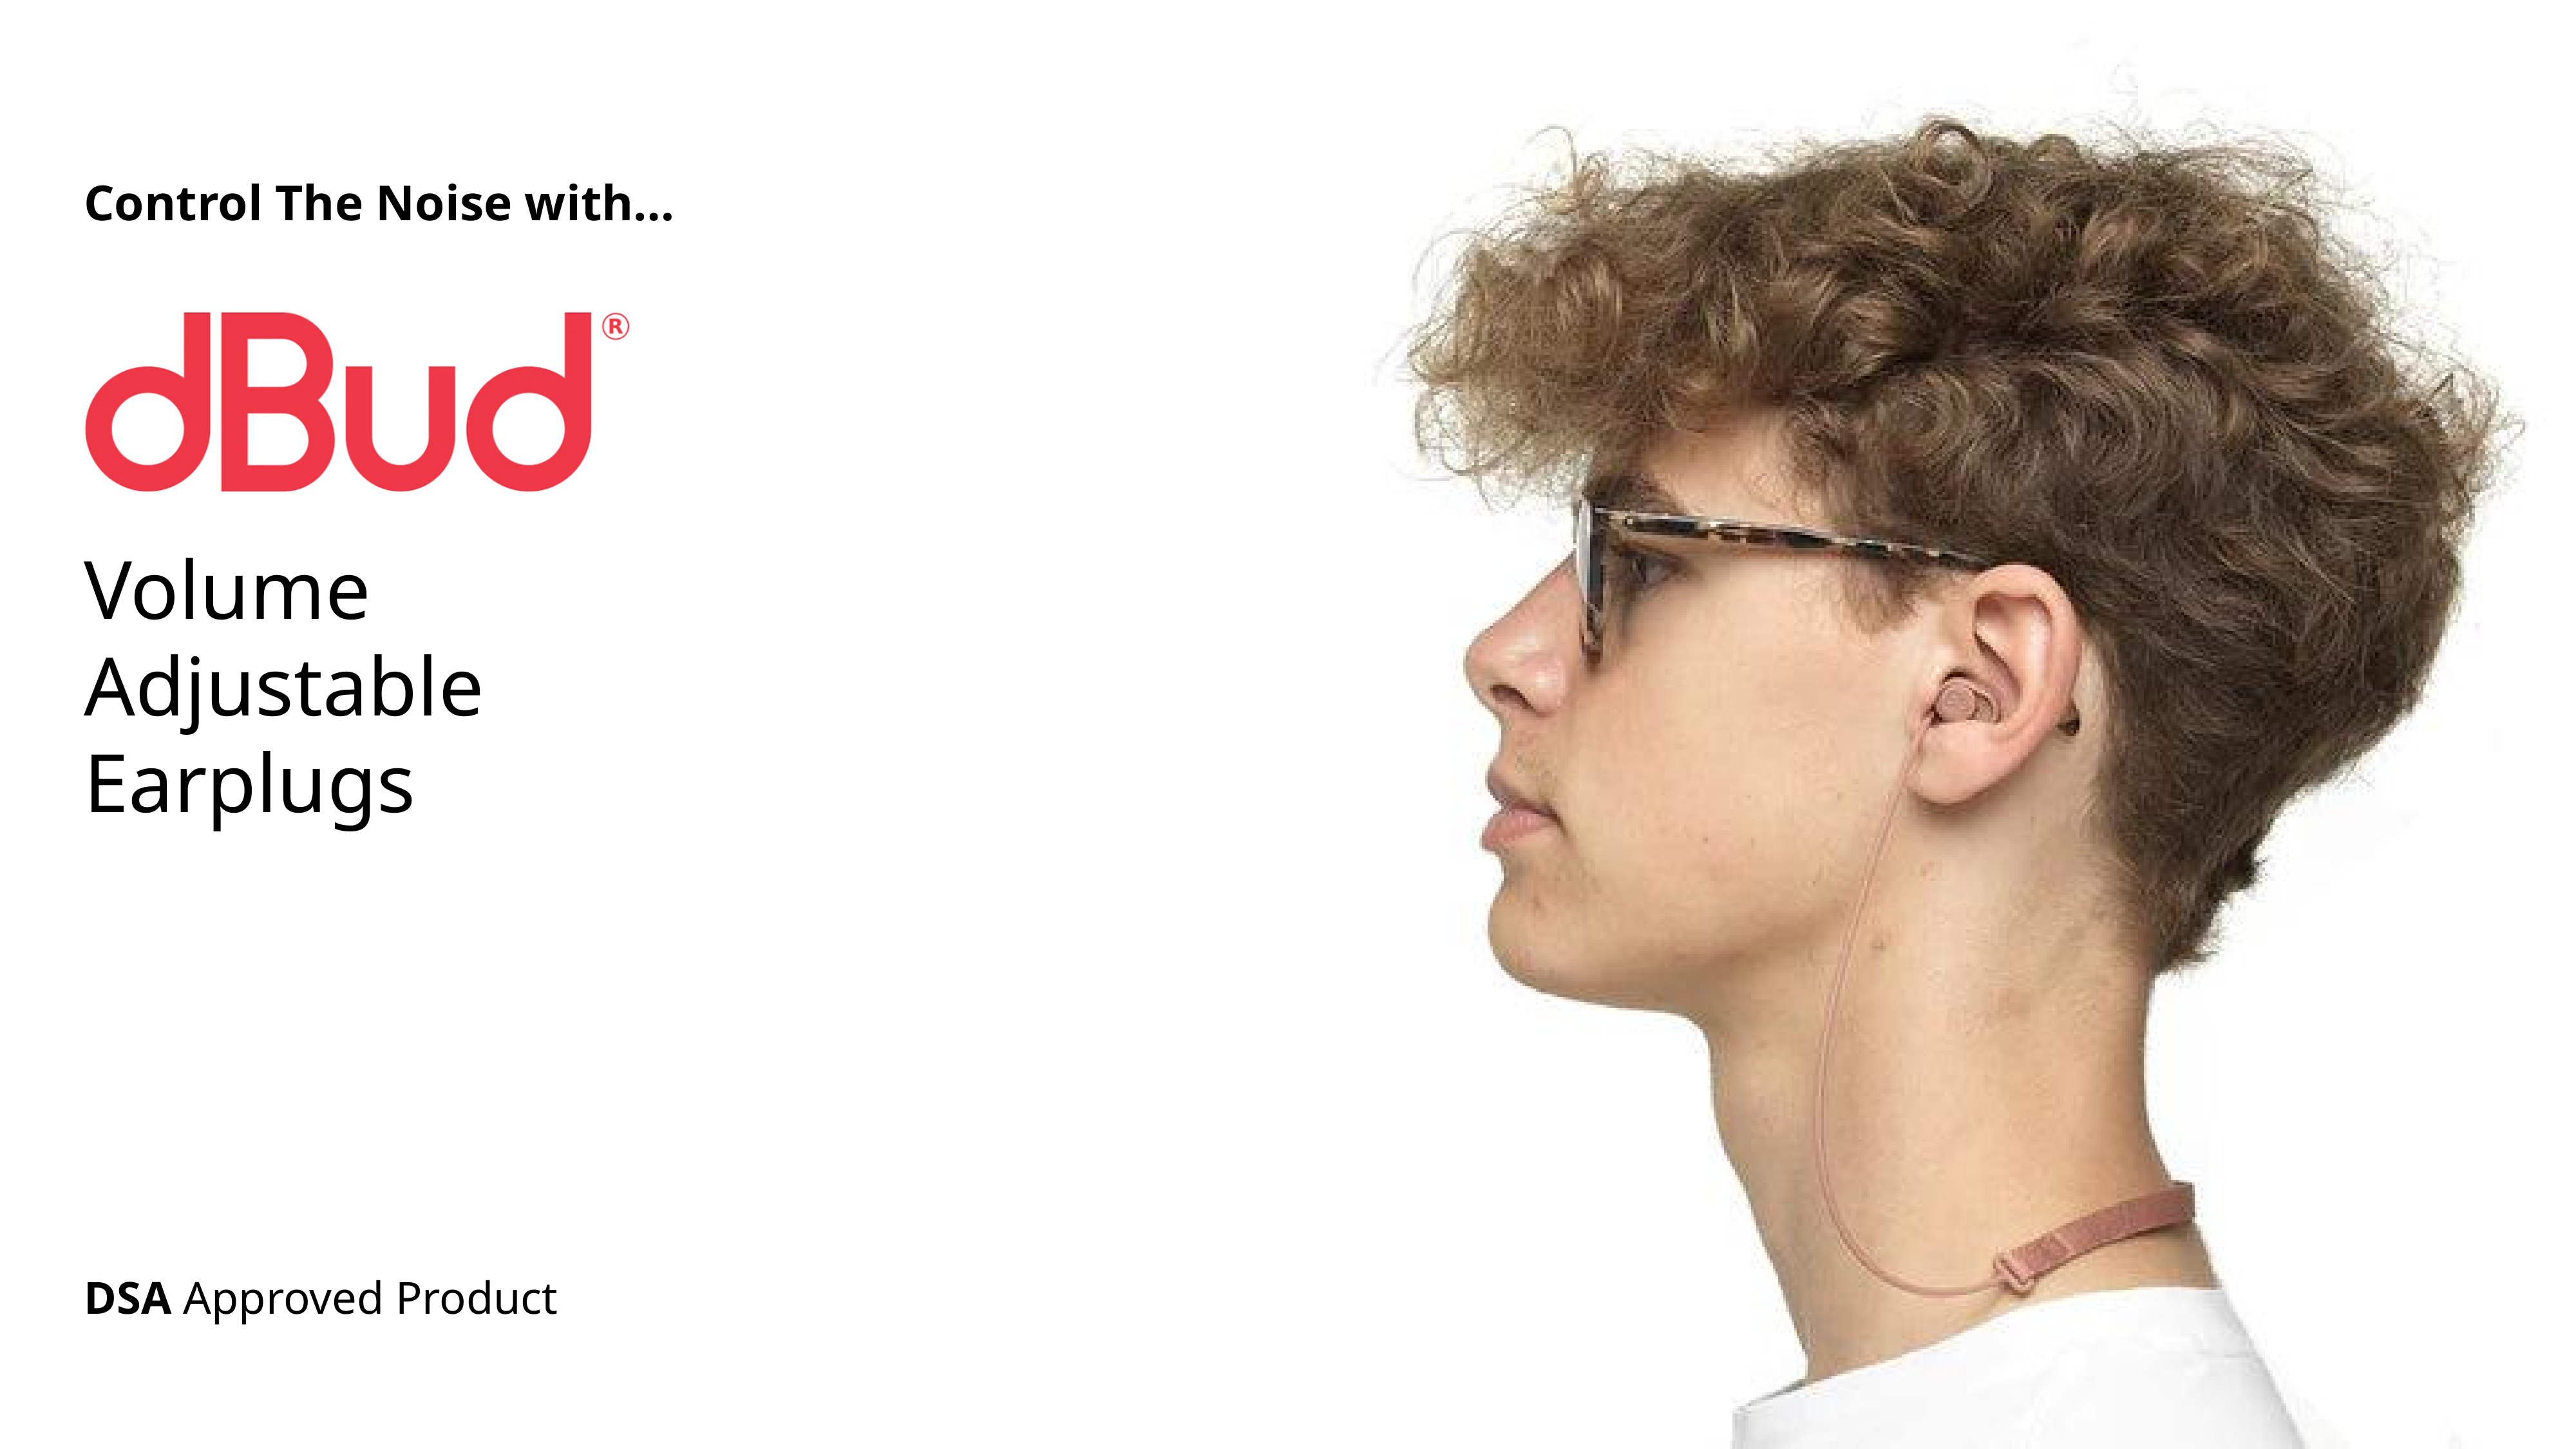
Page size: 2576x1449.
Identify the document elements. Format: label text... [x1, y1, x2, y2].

picture [74, 291, 641, 514]
title Volume Adjustable Earplugs [74, 529, 781, 850]
text_box Control The Noise with… [74, 162, 1003, 240]
text_box DSA Approved Product [74, 1260, 1030, 1343]
picture [1162, 0, 2576, 1449]
